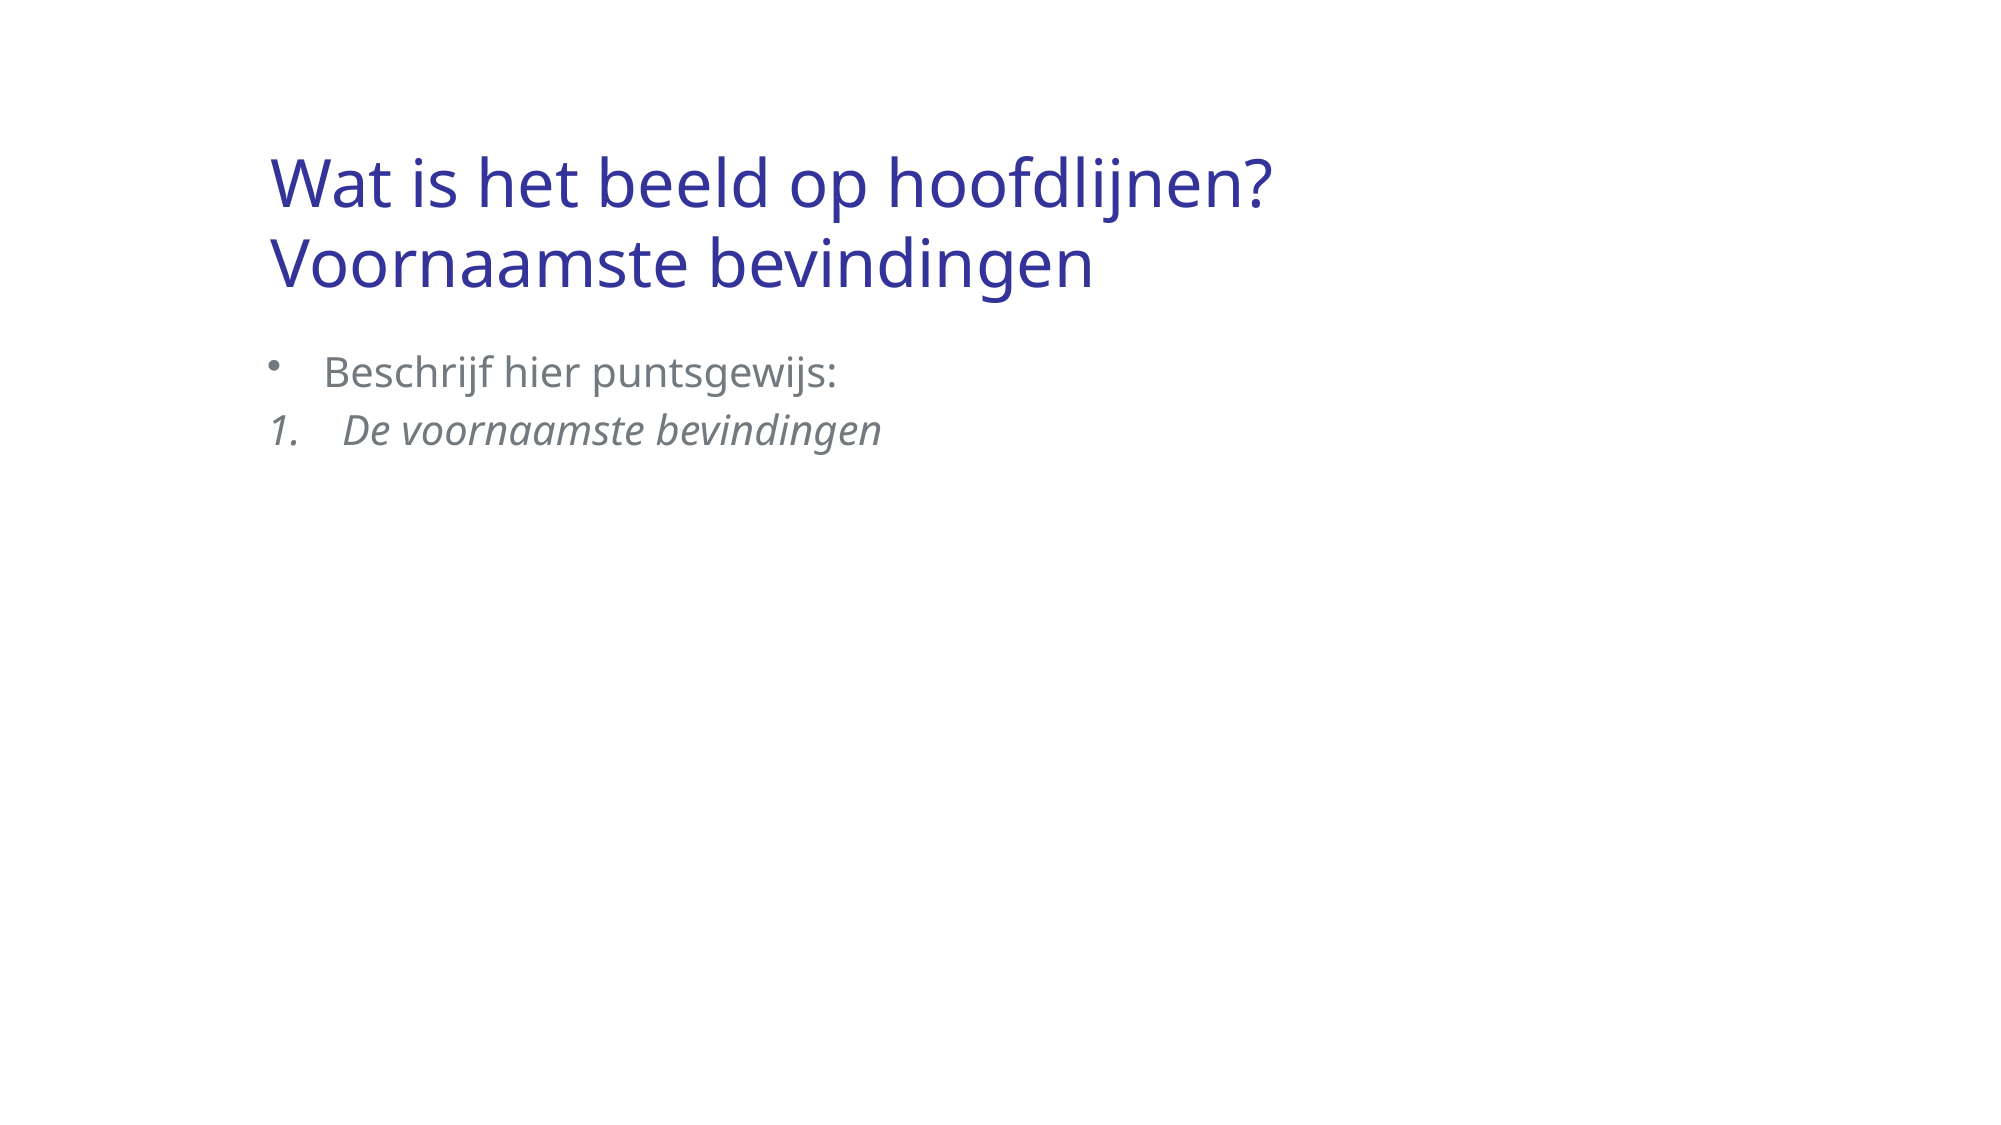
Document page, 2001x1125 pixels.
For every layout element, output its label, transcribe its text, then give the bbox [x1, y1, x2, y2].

title Wat is het beeld op hoofdlijnen? Voornaamste bevindingen [255, 126, 1930, 315]
list Beschrijf hier puntsgewijs: De voornaamste bevindingen [252, 338, 1930, 1010]
